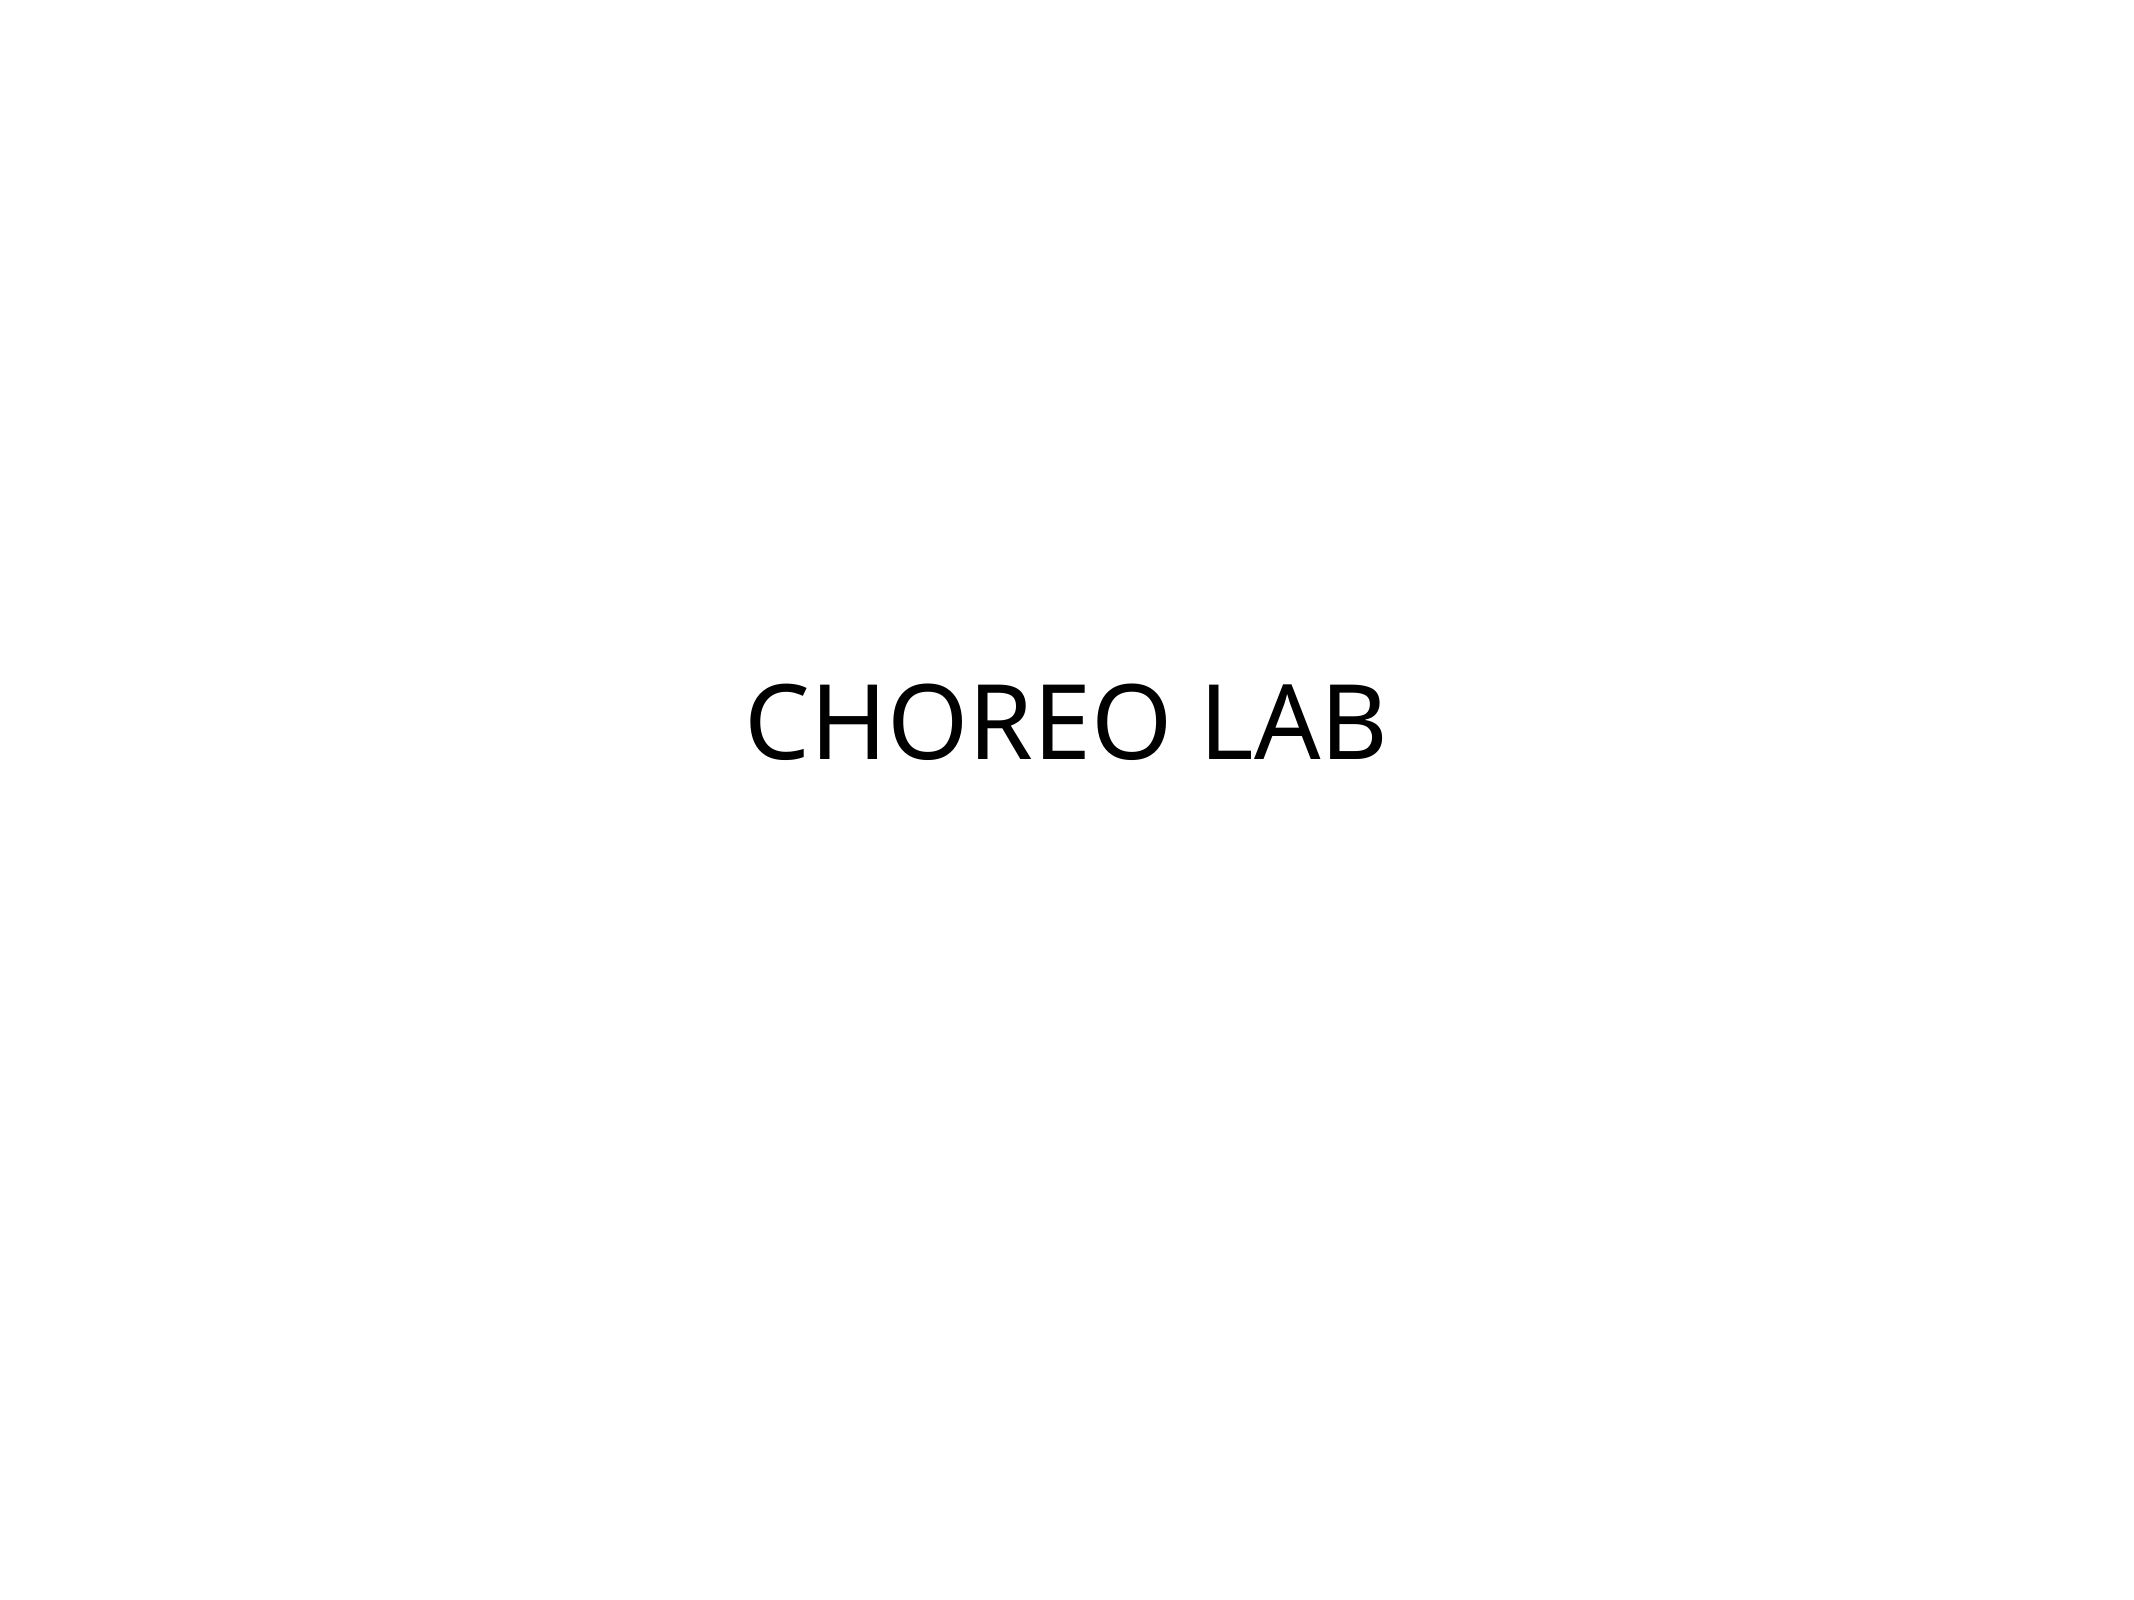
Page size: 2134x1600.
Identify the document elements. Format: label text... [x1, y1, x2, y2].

text_box CHOREO LAB [735, 647, 1398, 789]
